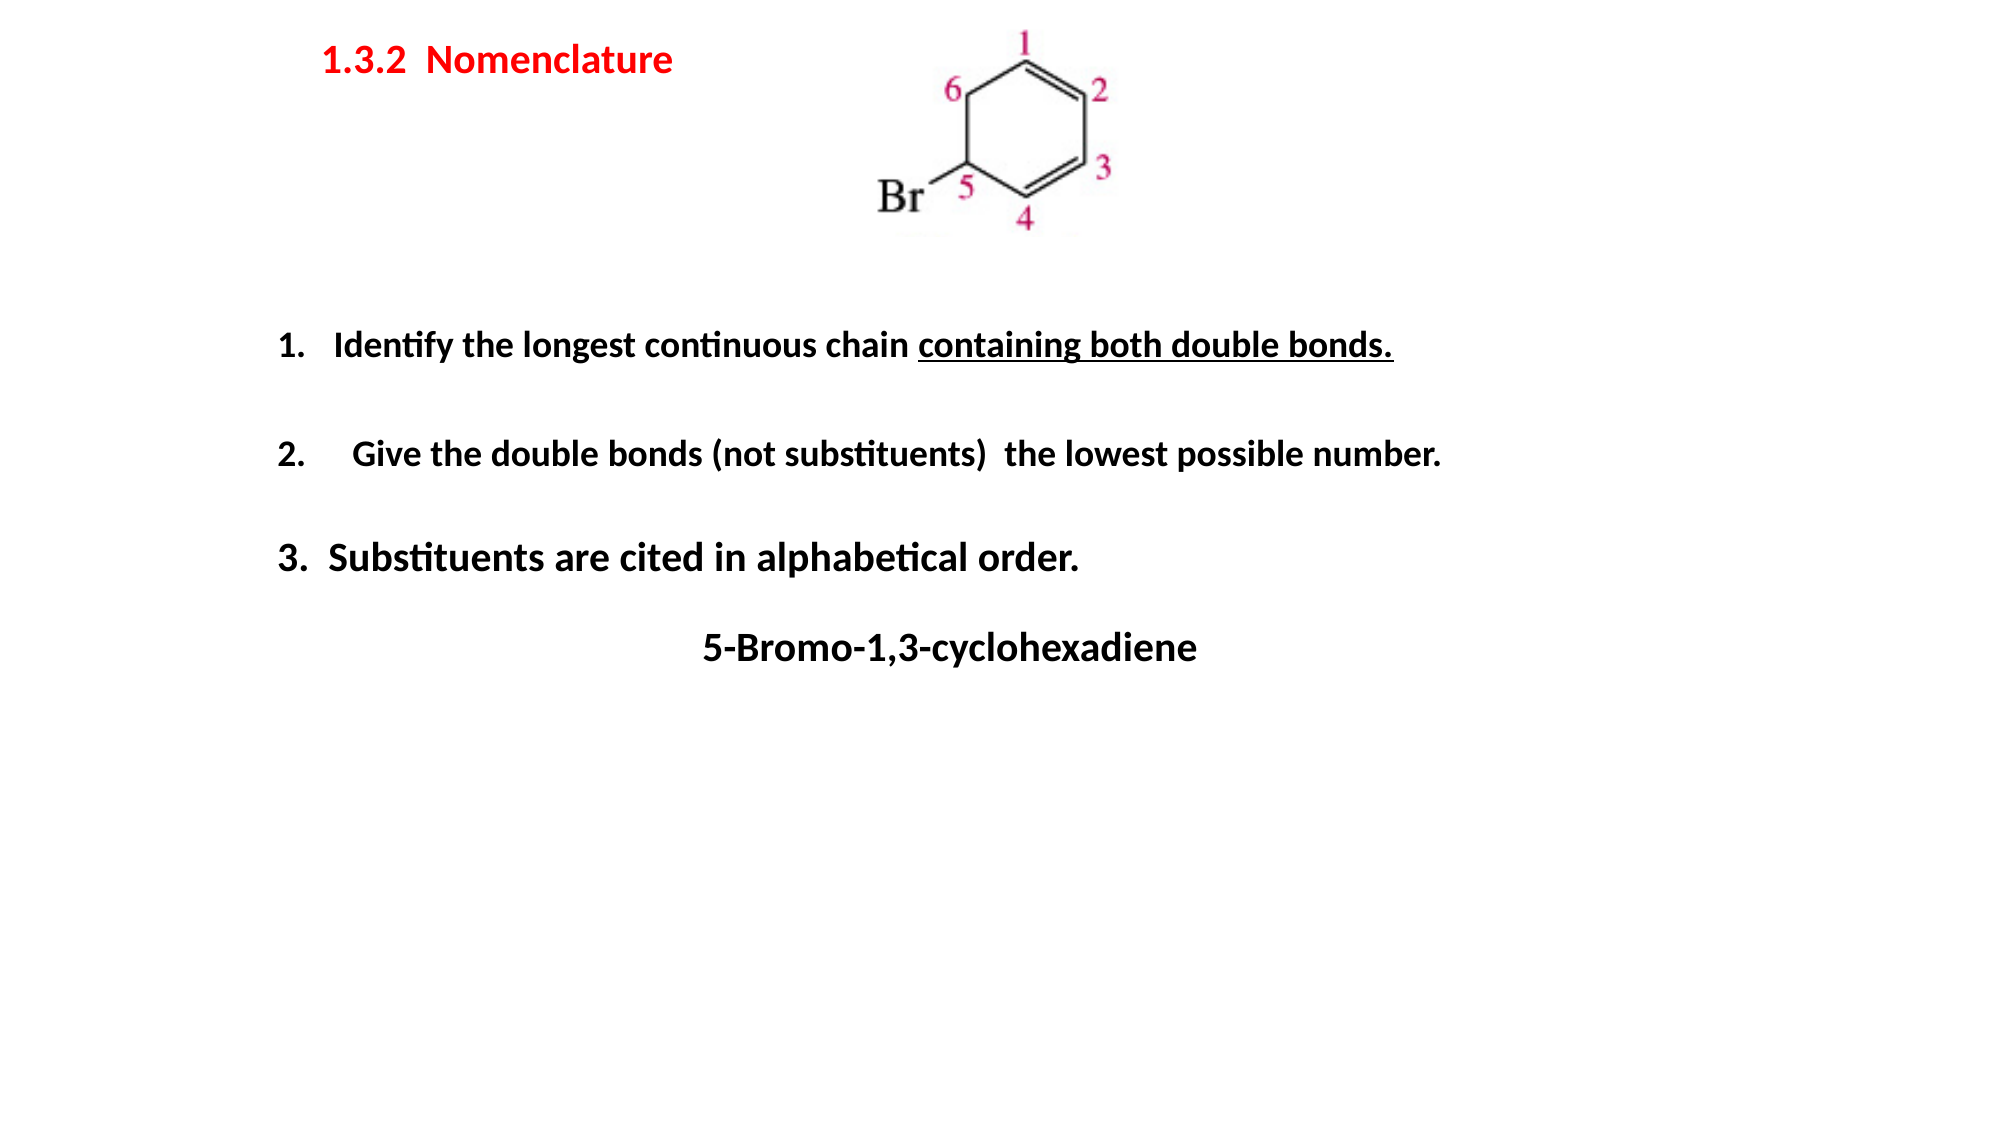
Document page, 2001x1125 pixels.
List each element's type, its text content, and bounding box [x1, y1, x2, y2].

text_box 5-Bromo-1,3-cyclohexadiene [687, 612, 1288, 678]
text_box Give the double bonds (not substituents) the lowest possible number. [262, 421, 1750, 481]
text_box 1.3.2 Nomenclature [305, 24, 689, 90]
picture [849, 24, 1150, 237]
text_box 3. Substituents are cited in alphabetical order. [262, 521, 1675, 587]
text_box Identify the longest continuous chain containing both double bonds. [262, 312, 1713, 373]
